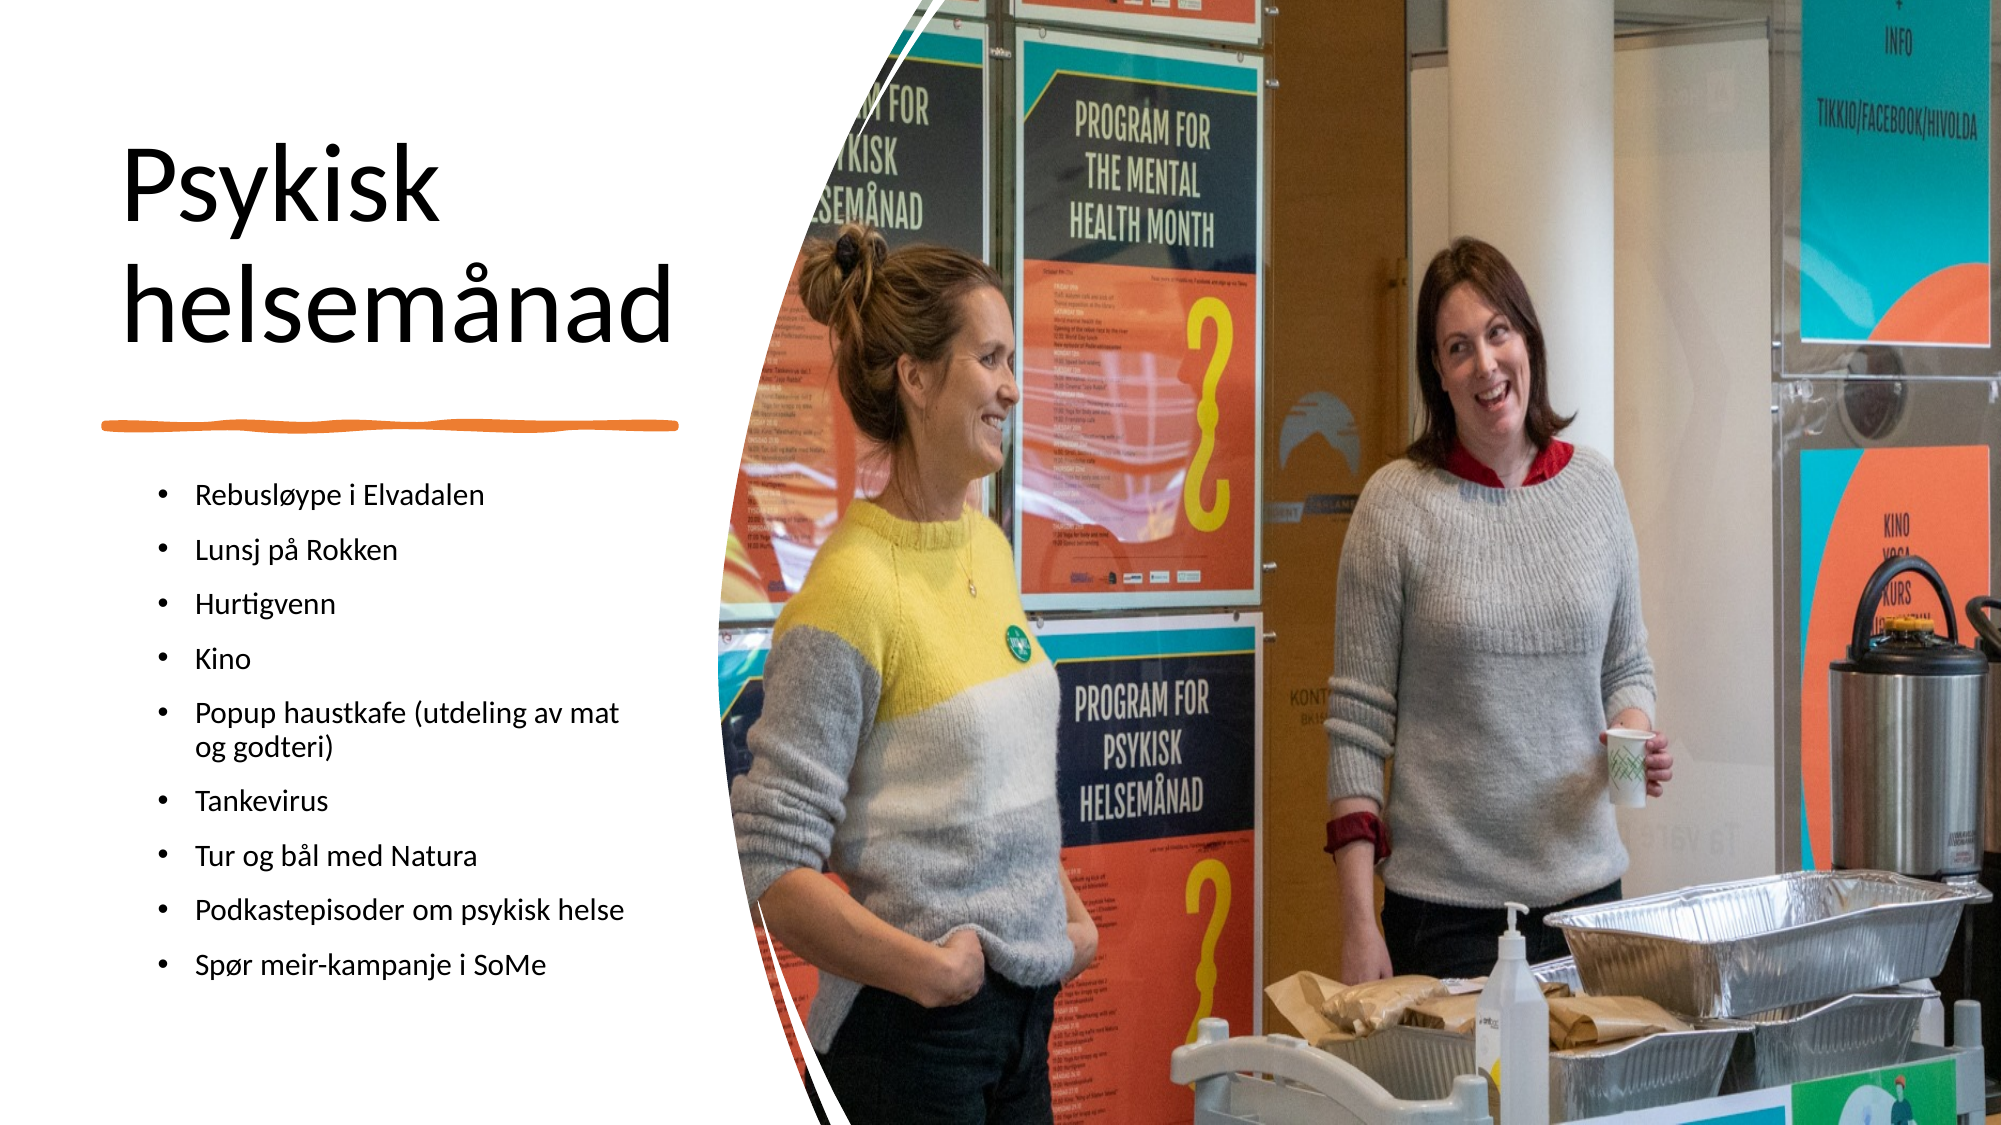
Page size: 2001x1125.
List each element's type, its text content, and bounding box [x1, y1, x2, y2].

text_box [0, 0, 717, 1125]
text_box [103, 421, 676, 431]
title Psykisk helsemånad [105, 53, 717, 375]
picture [717, 0, 2001, 1125]
list Rebusløype i Elvadalen Lunsj på Rokken Hurtigvenn Kino Popup haustkafe (utdeling av mat og godteri) Tankevirus Tur og bål med Natura Podkastepisoder om psykisk helse Spør meir-kampanje i SoMe [105, 471, 660, 1057]
